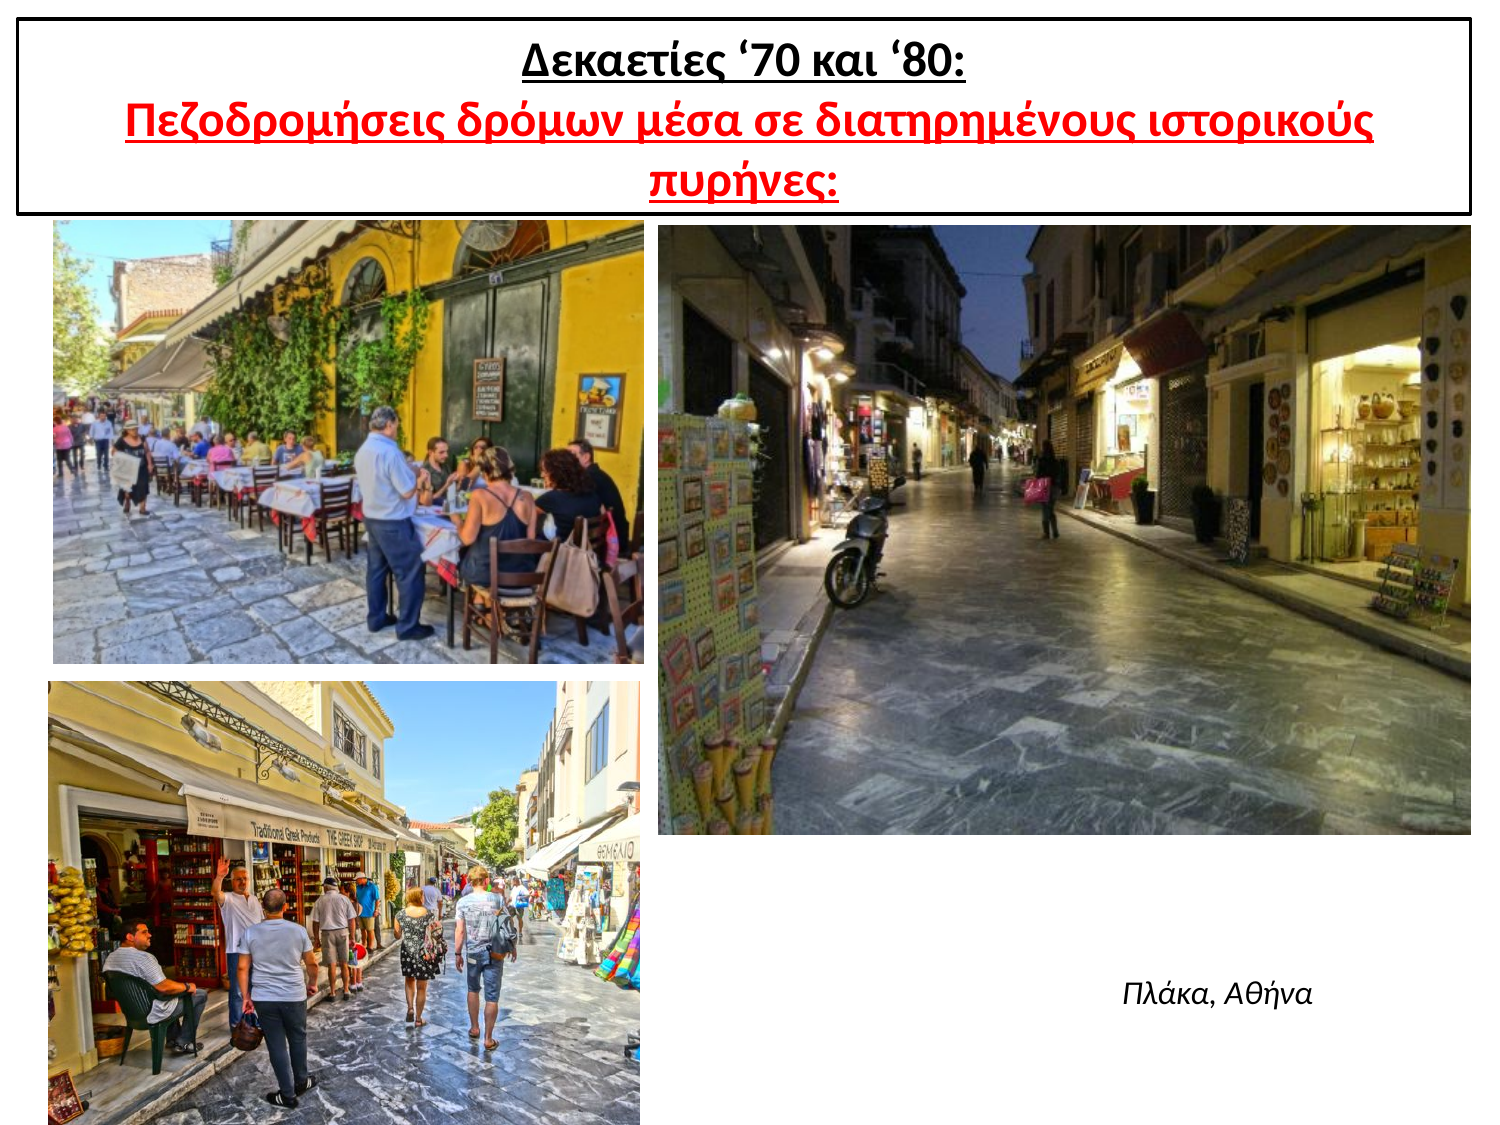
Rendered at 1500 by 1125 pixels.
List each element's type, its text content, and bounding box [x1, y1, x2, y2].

text_box Δεκαετίες ‘70 και ‘80: Πεζοδρομήσεις δρόμων μέσα σε διατηρημένους ιστορικούς πυρήνες: [17, 19, 1471, 214]
text_box Πλάκα, Αθήνα [1052, 964, 1383, 1019]
picture [658, 225, 1471, 835]
picture [48, 681, 640, 1125]
picture [52, 220, 644, 665]
